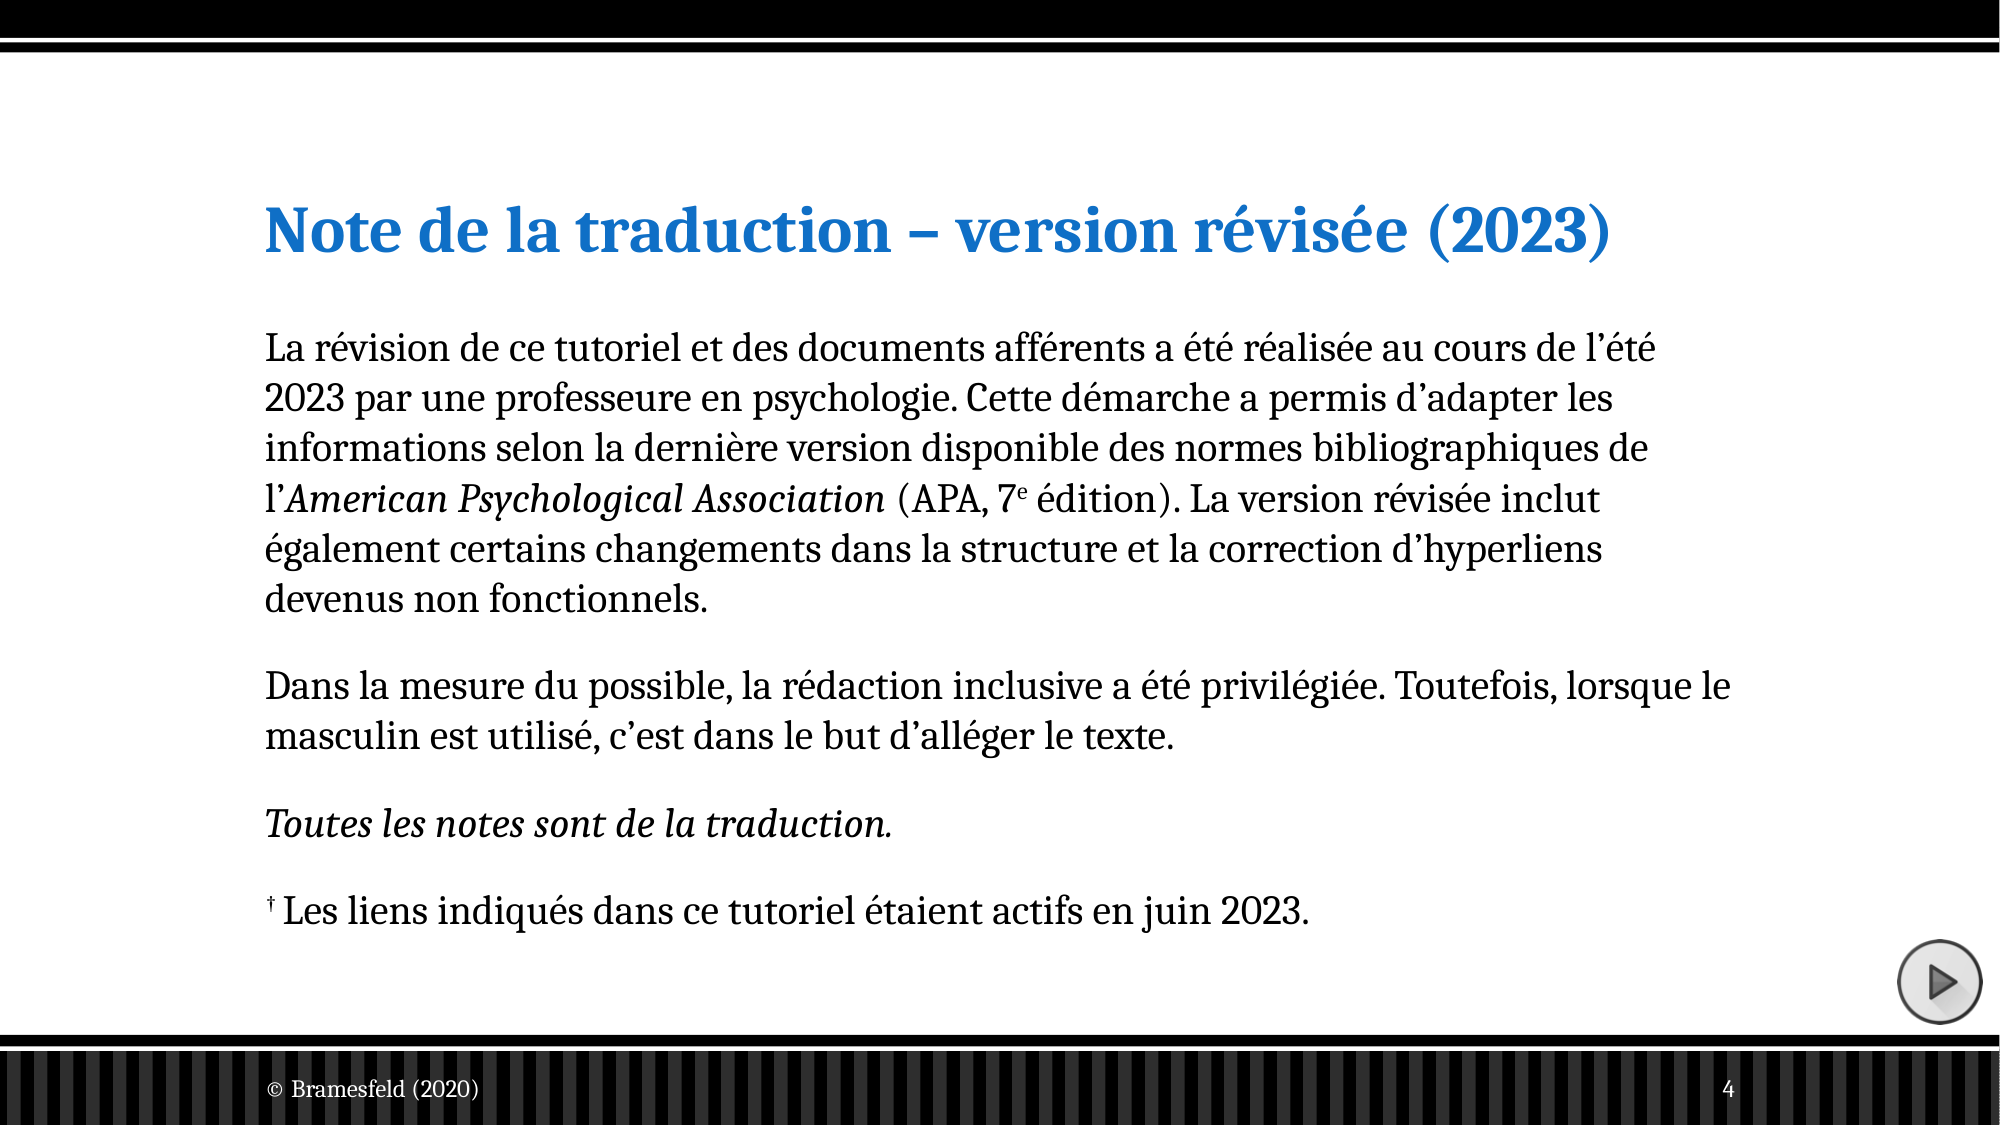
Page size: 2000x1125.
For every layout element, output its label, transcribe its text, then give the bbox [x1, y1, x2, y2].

title Note de la traduction – version révisée (2023) [249, 99, 1750, 275]
list La révision de ce tutoriel et des documents afférents a été réalisée au cours de l’été 2023 par une professeure en psychologie. Cette démarche a permis d’adapter les informations selon la dernière version disponible des normes bibliographiques de l’American Psychological Association (APA, 7e édition). La version révisée inclut également certains changements dans la structure et la correction d’hyperliens devenus non fonctionnels. Dans la mesure du possible, la rédaction inclusive a été privilégiée. Toutefois, lorsque le masculin est utilisé, c’est dans le but d’alléger le texte. Toutes les notes sont de la traduction. † Les liens indiqués dans ce tutoriel étaient actifs en juin 2023. [249, 312, 1750, 988]
slide_number 4 [1596, 1069, 1750, 1107]
picture [1896, 938, 1984, 1026]
